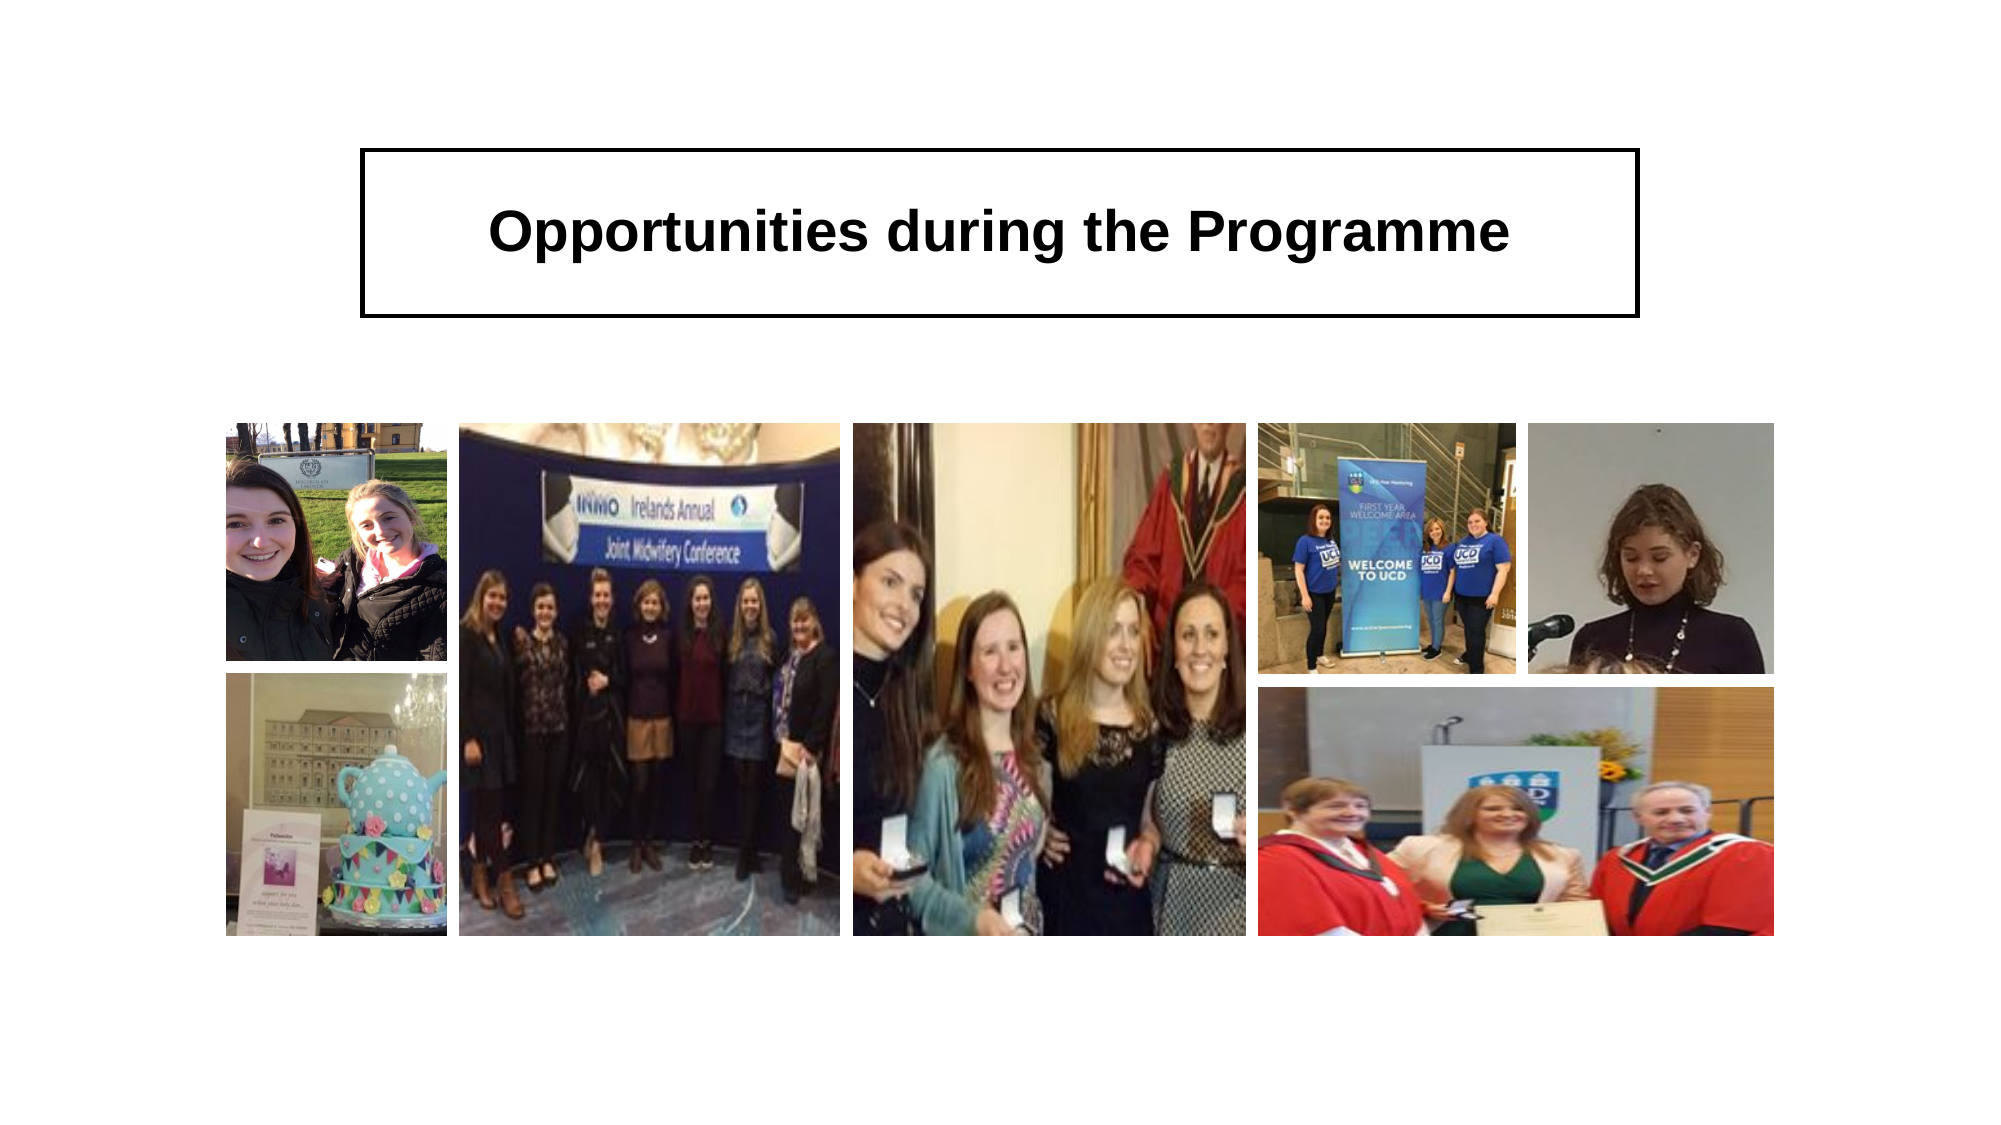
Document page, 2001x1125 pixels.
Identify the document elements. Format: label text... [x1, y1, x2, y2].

picture [459, 423, 840, 936]
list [226, 423, 447, 661]
title Opportunities during the Programme [362, 150, 1638, 317]
picture [1258, 423, 1516, 674]
picture [1528, 423, 1774, 674]
picture [1258, 687, 1774, 936]
picture [853, 423, 1246, 936]
picture [226, 673, 447, 936]
